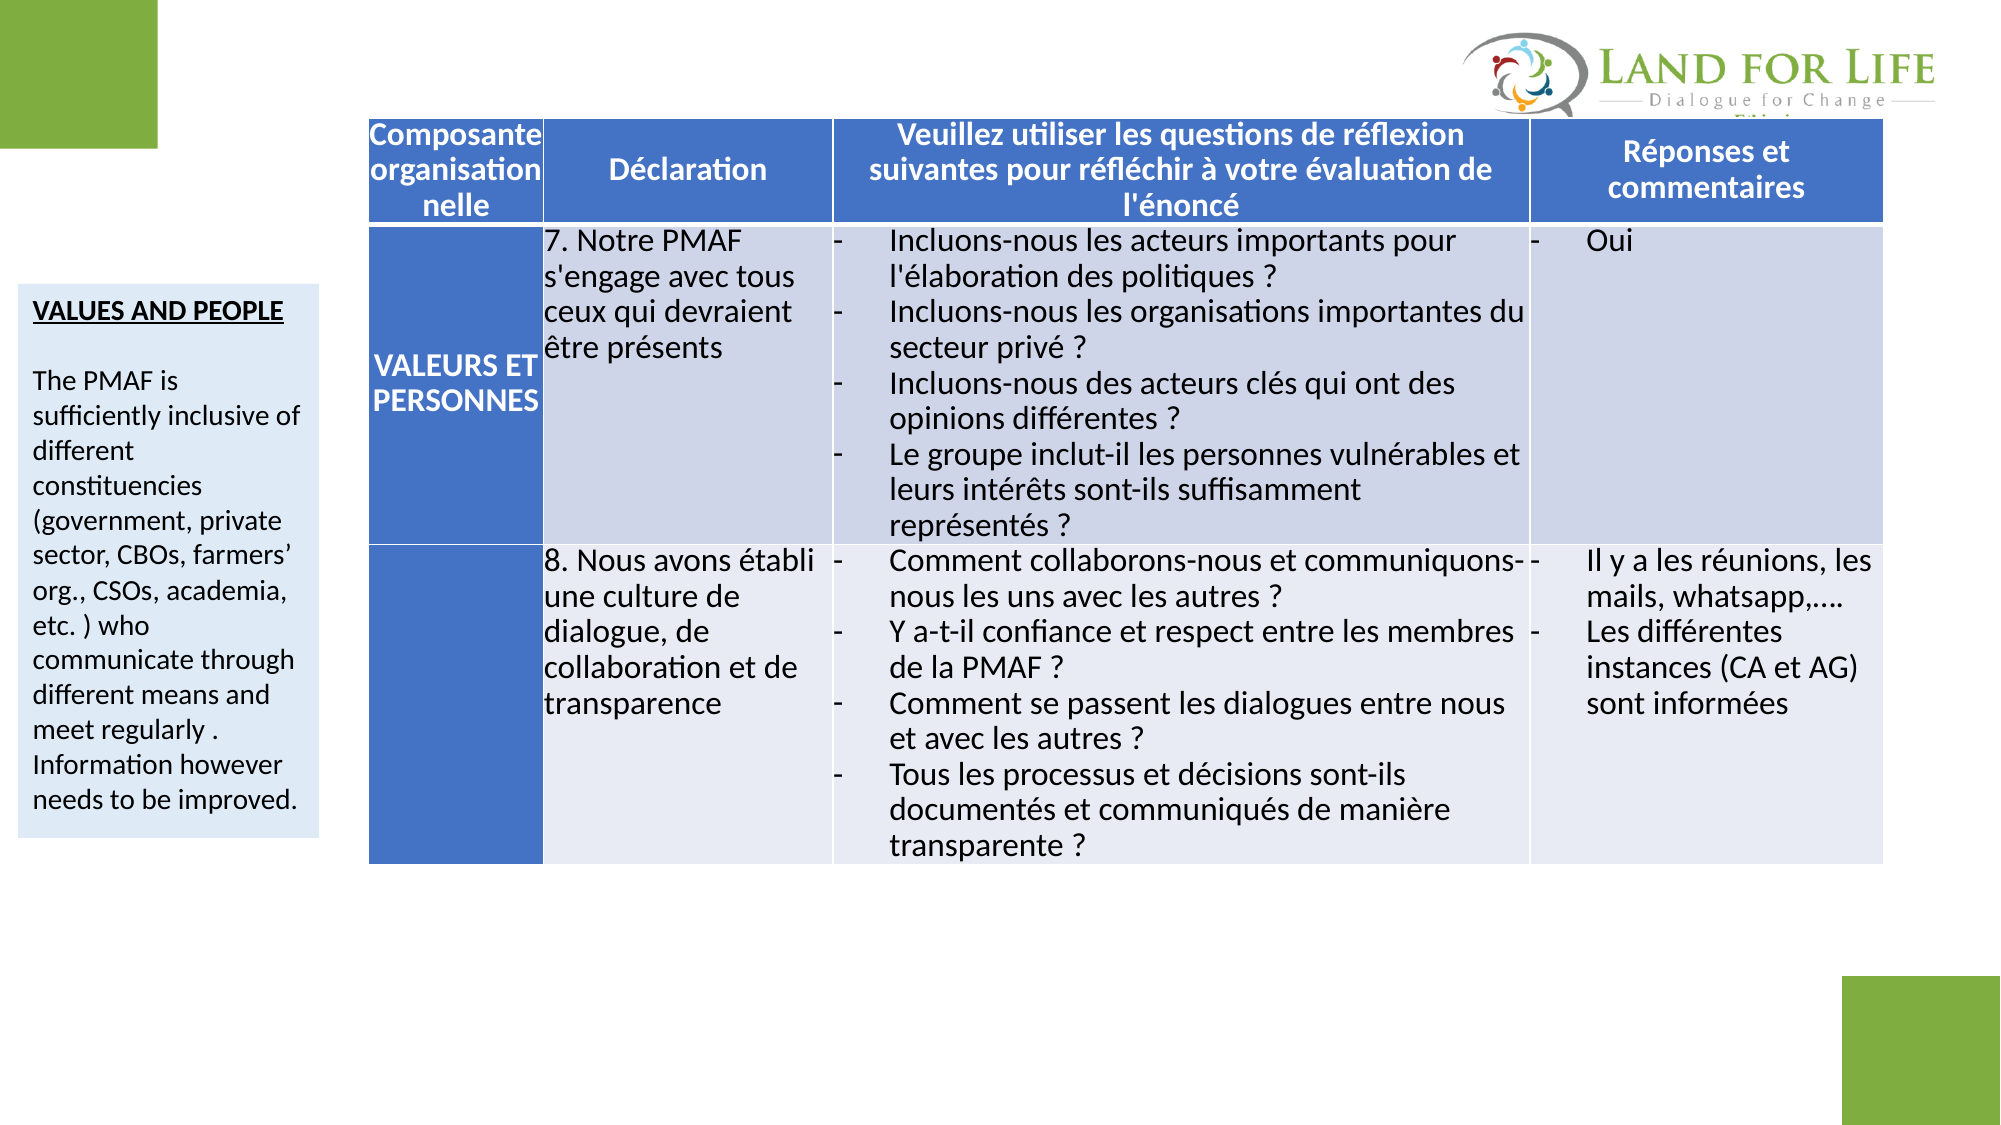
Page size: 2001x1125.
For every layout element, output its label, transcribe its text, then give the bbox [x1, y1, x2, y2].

table_cell 7. Notre PMAF s'engage avec tous ceux qui devraient être présents [544, 227, 832, 544]
picture [1447, 22, 1946, 149]
table_cell [369, 545, 543, 864]
table_header Réponses et commentaires [1531, 119, 1883, 222]
table_cell Incluons-nous les acteurs importants pour l'élaboration des politiques ? Incluons-nous les organisations importantes du secteur privé ? Incluons-nous des acteurs clés qui ont des opinions différentes ? Le groupe inclut-il les personnes vulnérables et leurs intérêts sont-ils suffisamment représentés ? [834, 227, 1529, 544]
table_cell Comment collaborons-nous et communiquons-nous les uns avec les autres ? Y a-t-il confiance et respect entre les membres de la PMAF ? Comment se passent les dialogues entre nous et avec les autres ? Tous les processus et décisions sont-ils documentés et communiqués de manière transparente ? [834, 545, 1529, 864]
table_header Veuillez utiliser les questions de réflexion suivantes pour réfléchir à votre évaluation de l'énoncé [834, 119, 1529, 222]
table_header Composante organisationnelle [369, 119, 543, 222]
table_cell Il y a les réunions, les mails, whatsapp,…. Les différentes instances (CA et AG) sont informées [1531, 545, 1883, 864]
table_cell Oui [1531, 227, 1883, 544]
text_box VALUES AND PEOPLE The PMAF is sufficiently inclusive of different constituencies (government, private sector, CBOs, farmers’ org., CSOs, academia, etc. ) who communicate through different means and meet regularly . Information however needs to be improved. [17, 283, 320, 838]
table_header Déclaration [544, 119, 832, 222]
table_cell VALEURS ET PERSONNES [369, 227, 543, 544]
table_cell 8. Nous avons établi une culture de dialogue, de collaboration et de transparence [544, 545, 832, 864]
